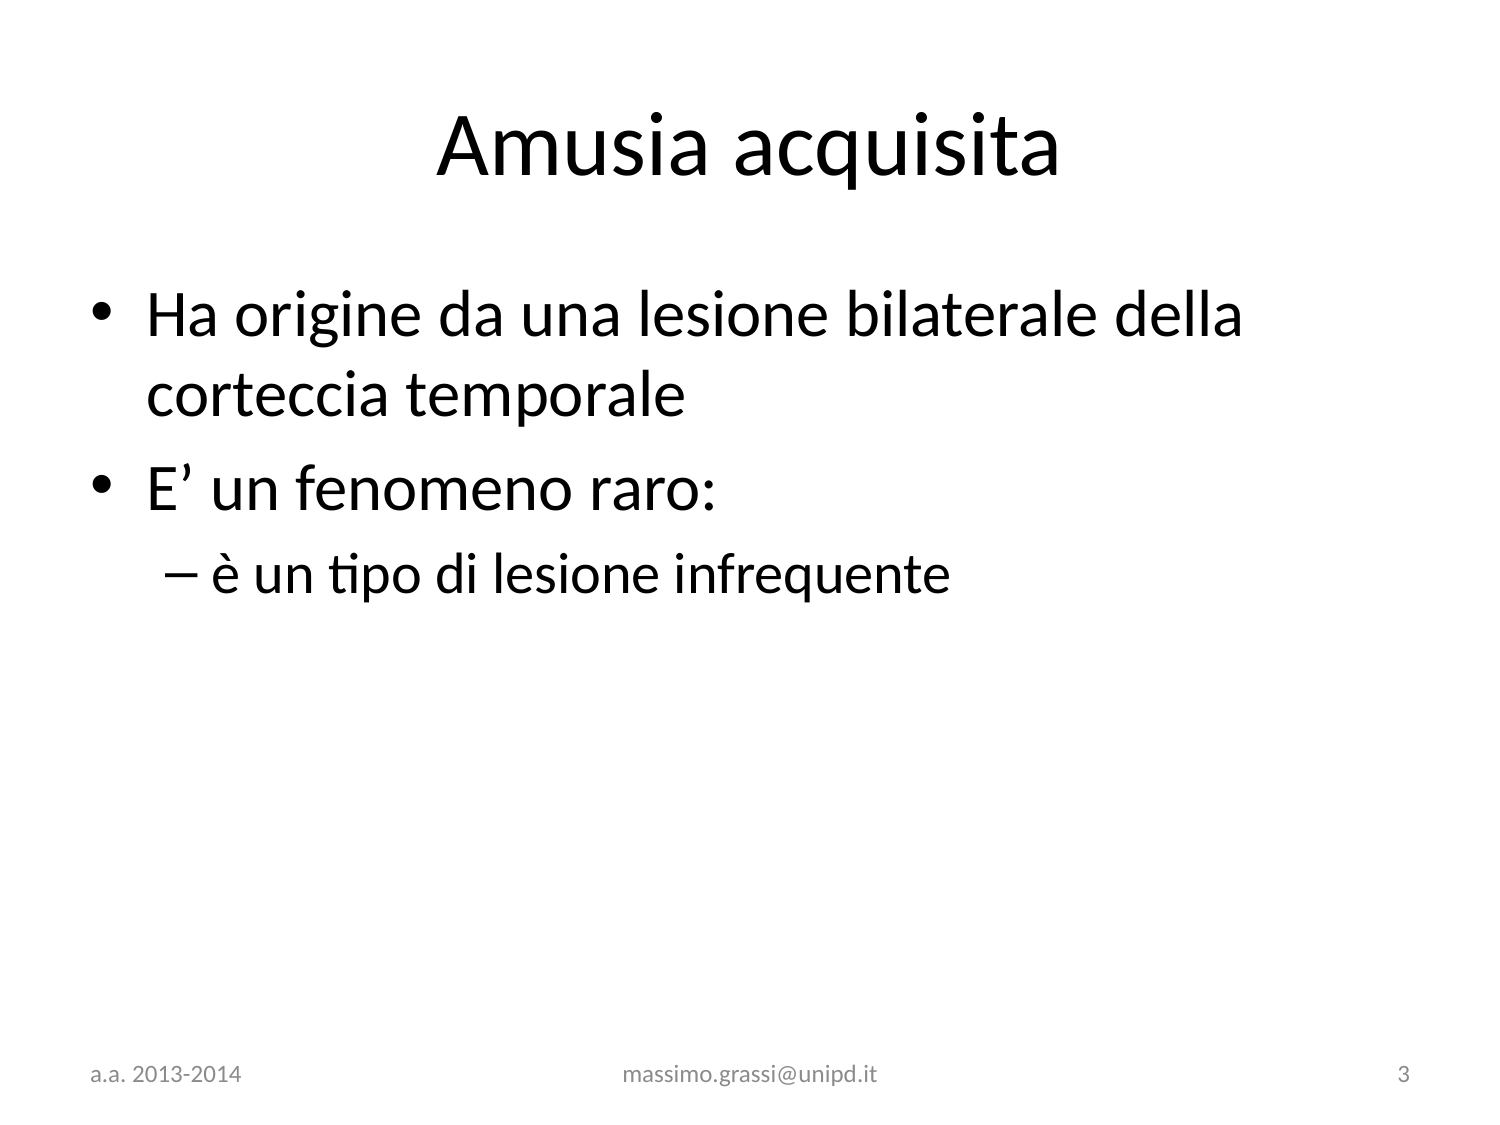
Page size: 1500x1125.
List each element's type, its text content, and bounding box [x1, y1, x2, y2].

footer massimo.grassi@unipd.it [512, 1042, 988, 1103]
list Ha origine da una lesione bilaterale della corteccia temporale E’ un fenomeno raro: è un tipo di lesione infrequente [75, 262, 1425, 1005]
slide_number 3 [1074, 1042, 1425, 1103]
slide_number a.a. 2013-2014 [75, 1042, 425, 1103]
title Amusia acquisita [75, 45, 1425, 233]
